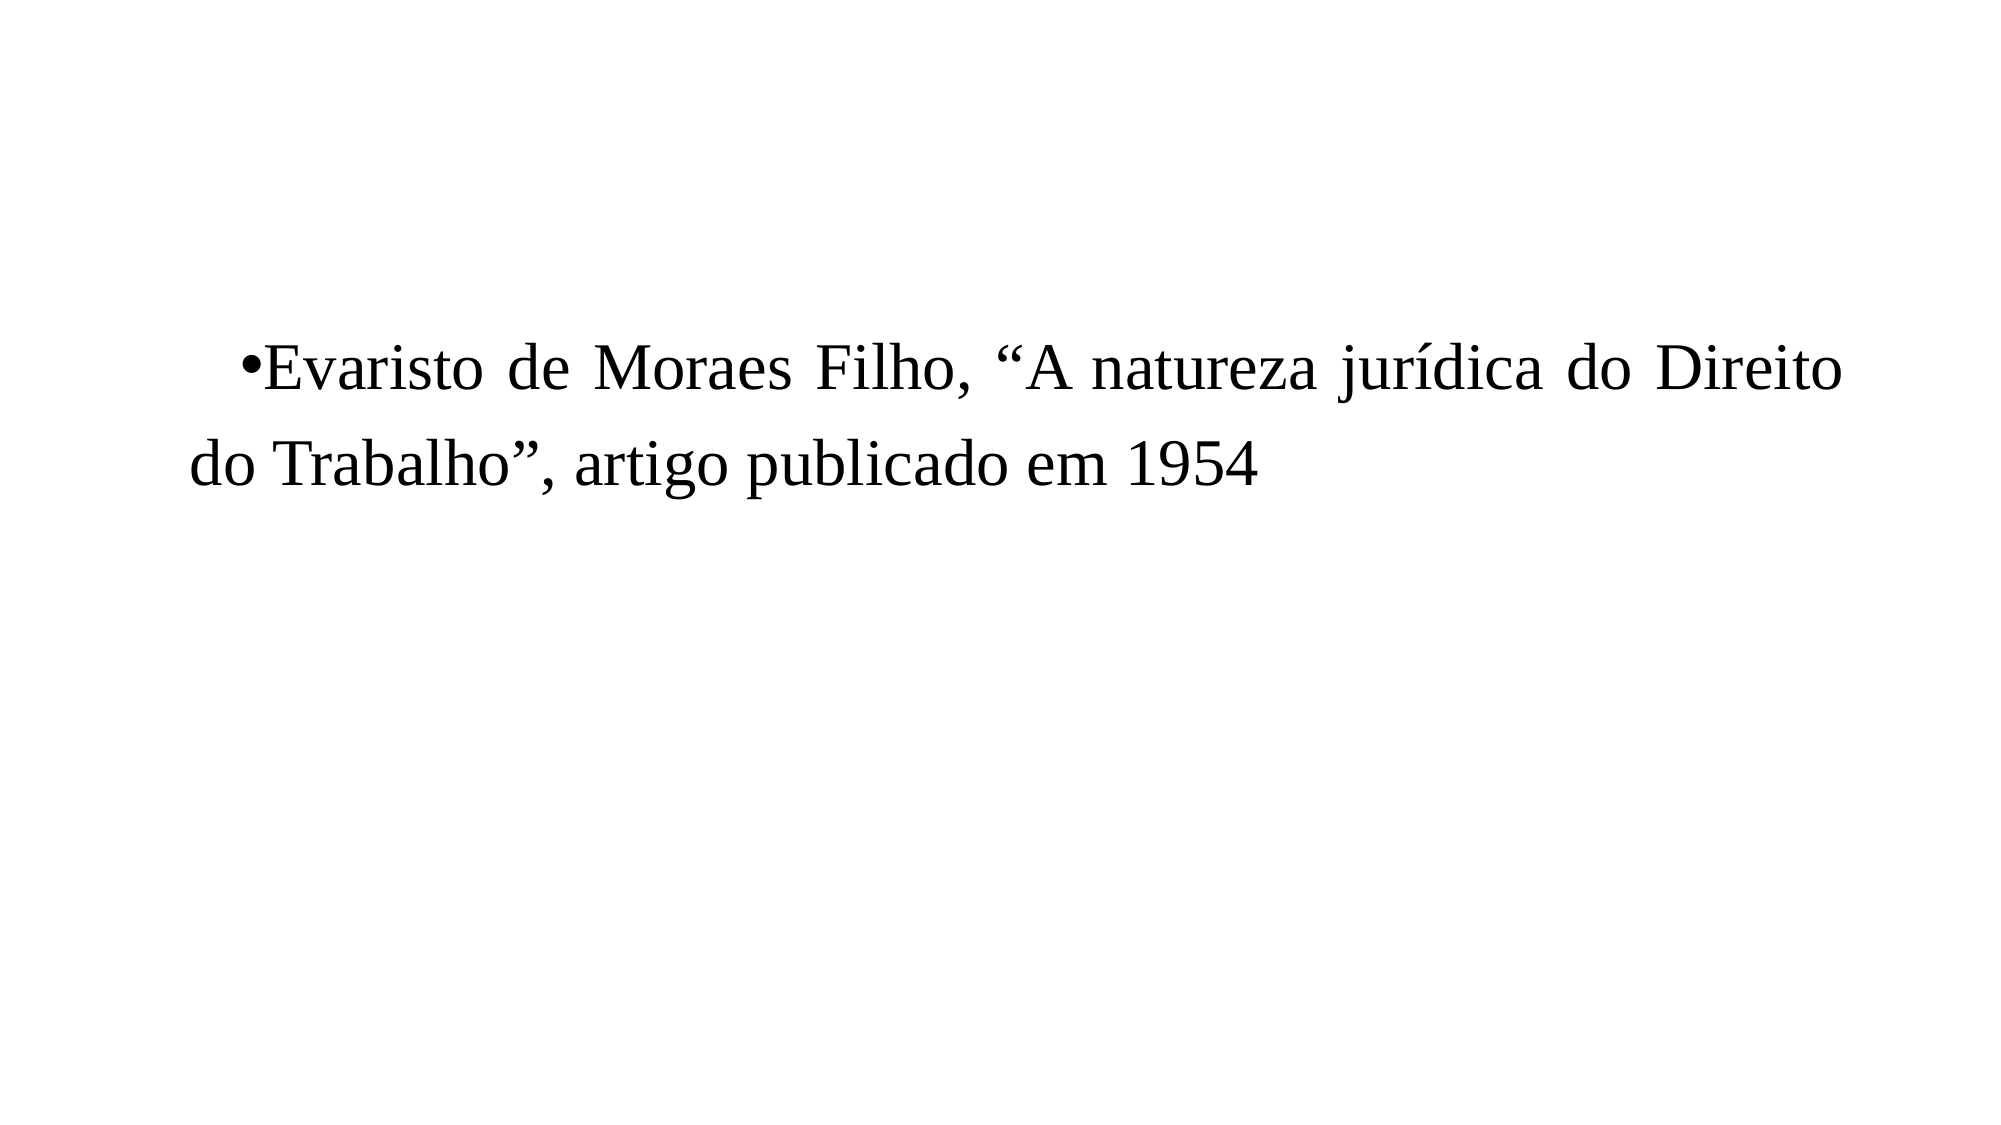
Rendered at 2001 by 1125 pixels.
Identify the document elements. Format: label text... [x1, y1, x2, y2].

list Evaristo de Moraes Filho, “A natureza jurídica do Direito do Trabalho”, artigo publicado em 1954 [137, 299, 1863, 1014]
